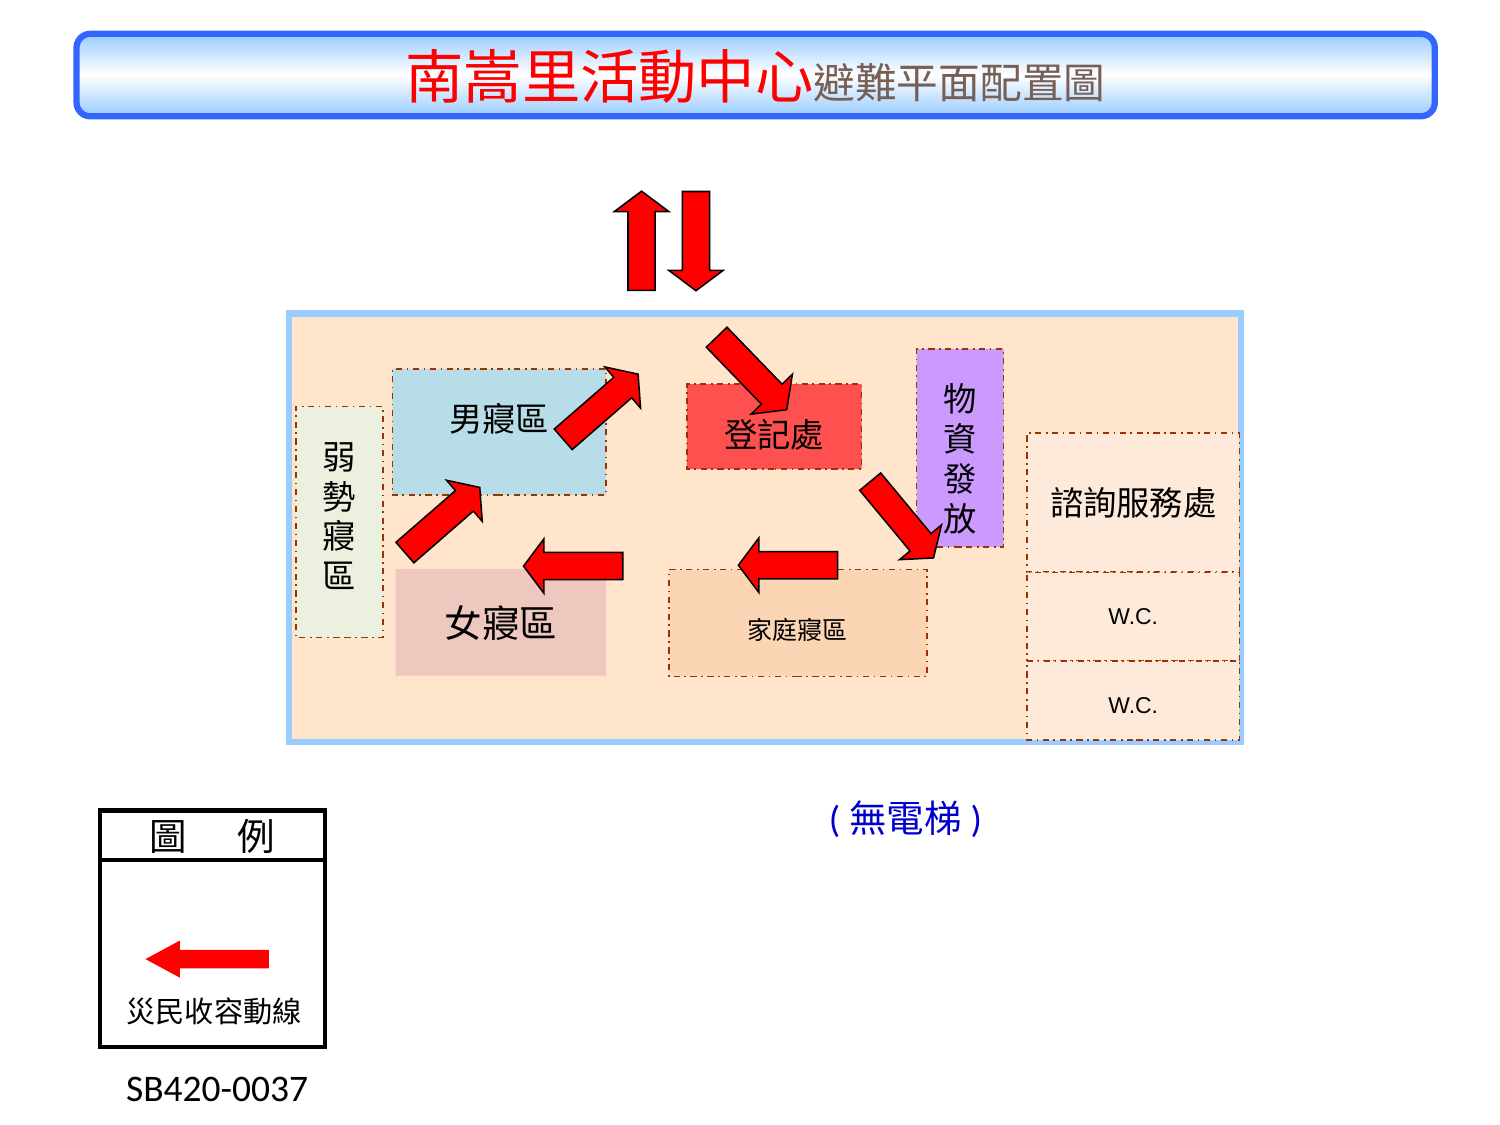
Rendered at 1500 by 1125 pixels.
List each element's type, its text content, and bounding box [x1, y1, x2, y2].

text_box 家庭寢區 [668, 569, 928, 677]
text_box SB420-0037 [60, 1057, 526, 1117]
text_box 登記處 [686, 384, 862, 470]
text_box [554, 366, 641, 450]
text_box 男寢區 [392, 368, 606, 496]
text_box [668, 191, 724, 291]
text_box 弱勢寢區 [295, 406, 383, 638]
text_box [289, 313, 1241, 743]
text_box 物資發放 [916, 348, 1004, 547]
text_box (無電梯) [814, 787, 997, 848]
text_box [100, 810, 325, 1048]
text_box W.C. [1027, 660, 1240, 741]
text_box 南嵩里活動中心避難平面配置圖 [76, 33, 1435, 117]
text_box [706, 327, 793, 415]
text_box [738, 537, 838, 593]
text_box [523, 538, 623, 594]
text_box [859, 472, 942, 560]
text_box 女寢區 [395, 568, 607, 676]
text_box [395, 480, 483, 563]
text_box [614, 191, 669, 291]
text_box 諮詢服務處 [1027, 432, 1240, 572]
text_box W.C. [1027, 572, 1240, 660]
